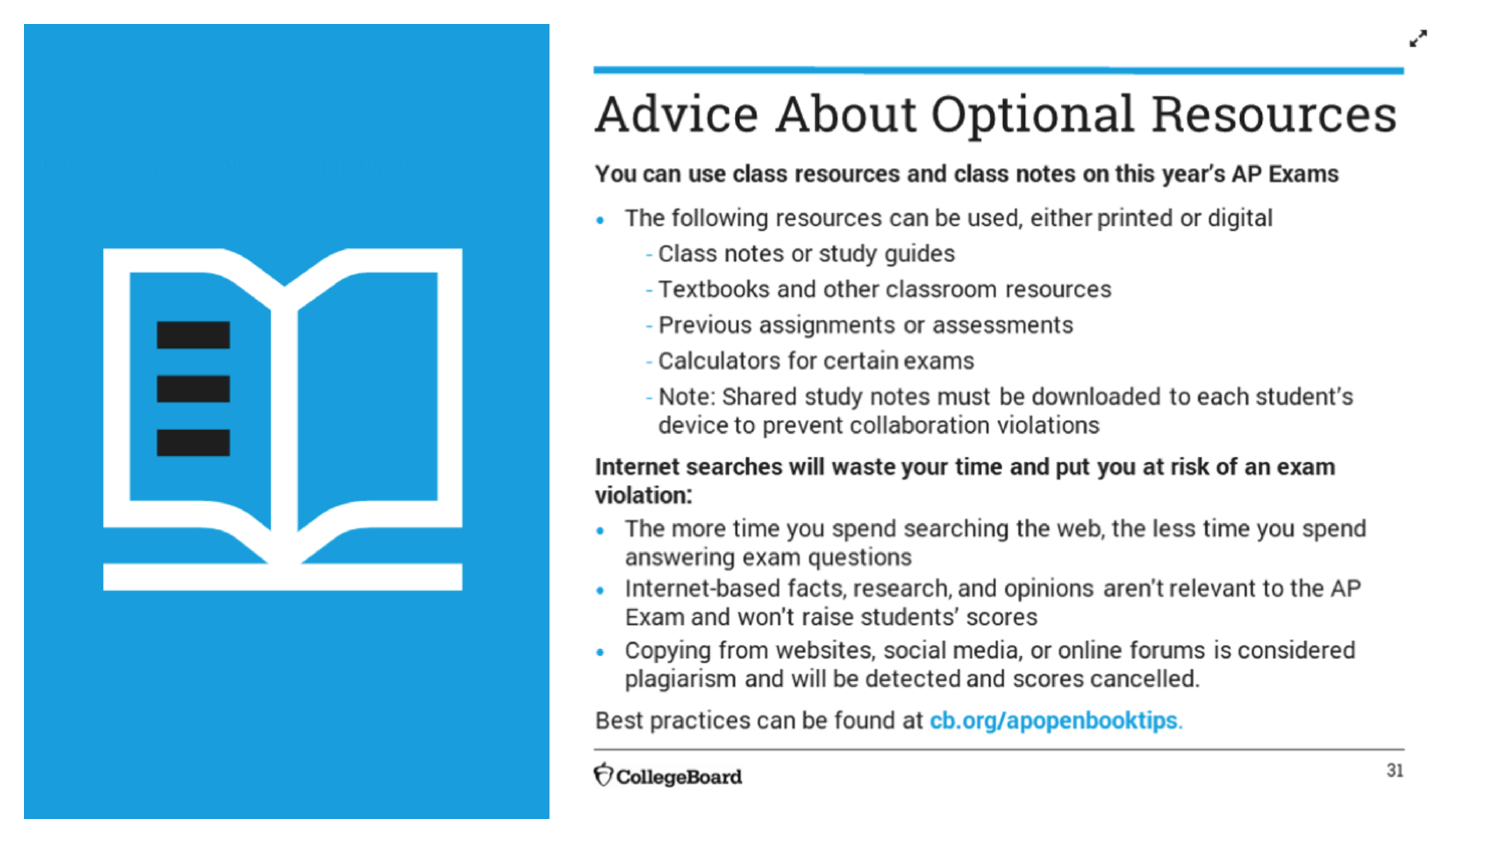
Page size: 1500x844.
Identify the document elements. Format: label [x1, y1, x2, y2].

picture [24, 24, 1429, 819]
